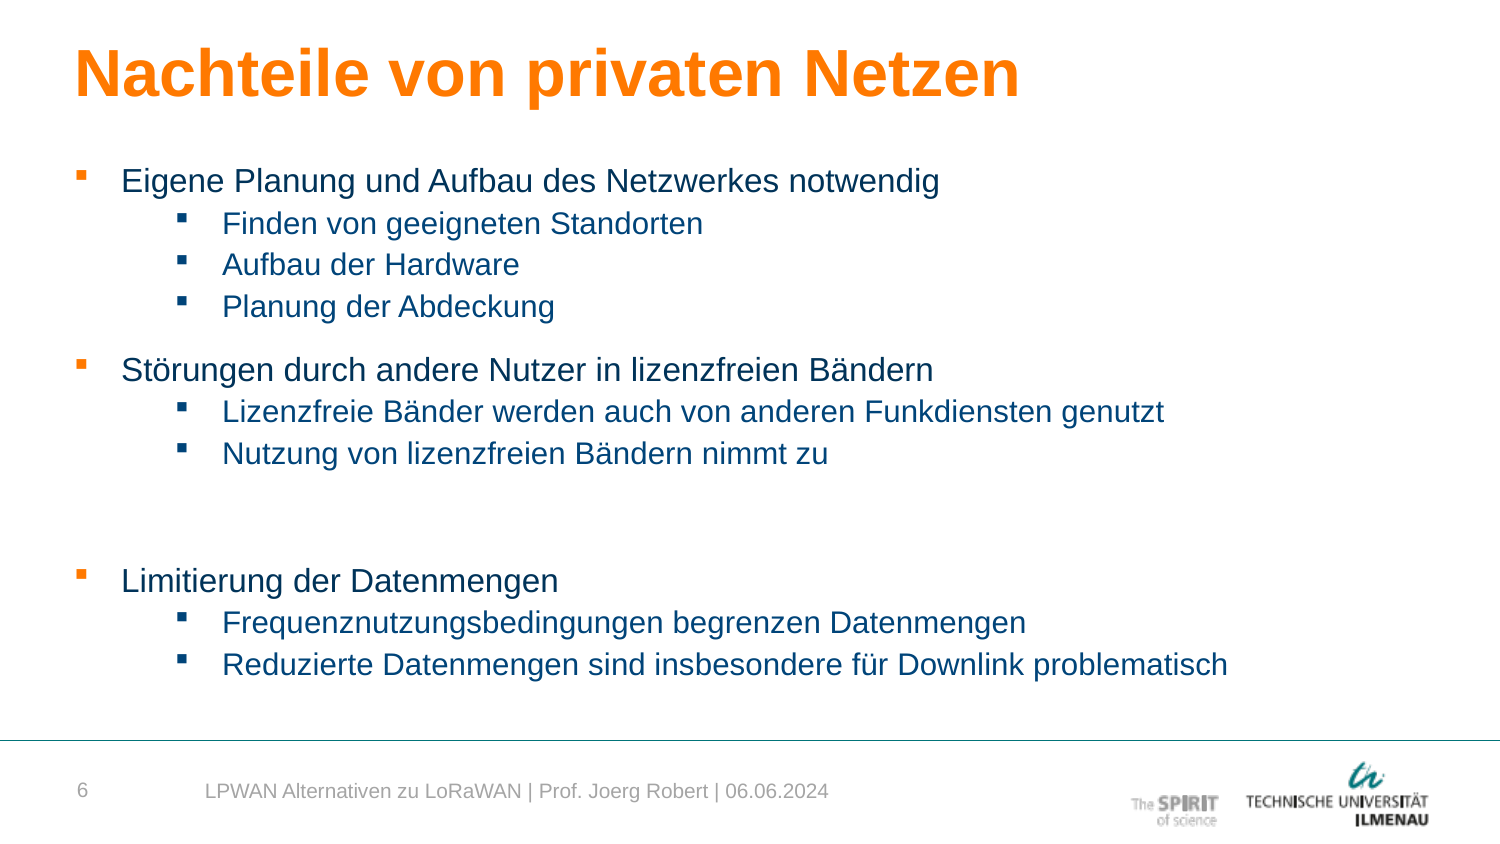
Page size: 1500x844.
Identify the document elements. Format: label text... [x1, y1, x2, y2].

list Nachteile von privaten Netzen [74, 38, 1424, 122]
list Eigene Planung und Aufbau des Netzwerkes notwendig Finden von geeigneten Standorten Aufbau der Hardware Planung der Abdeckung Störungen durch andere Nutzer in lizenzfreien Bändern Lizenzfreie Bänder werden auch von anderen Funkdiensten genutzt Nutzung von lizenzfreien Bändern nimmt zu Limitierung der Datenmengen Frequenznutzungsbedingungen begrenzen Datenmengen Reduzierte Datenmengen sind insbesondere für Downlink problematisch [71, 159, 1428, 674]
footer LPWAN Alternativen zu LoRaWAN | Prof. Joerg Robert | 06.06.2024 [189, 767, 1081, 813]
slide_number 6 [76, 766, 186, 812]
